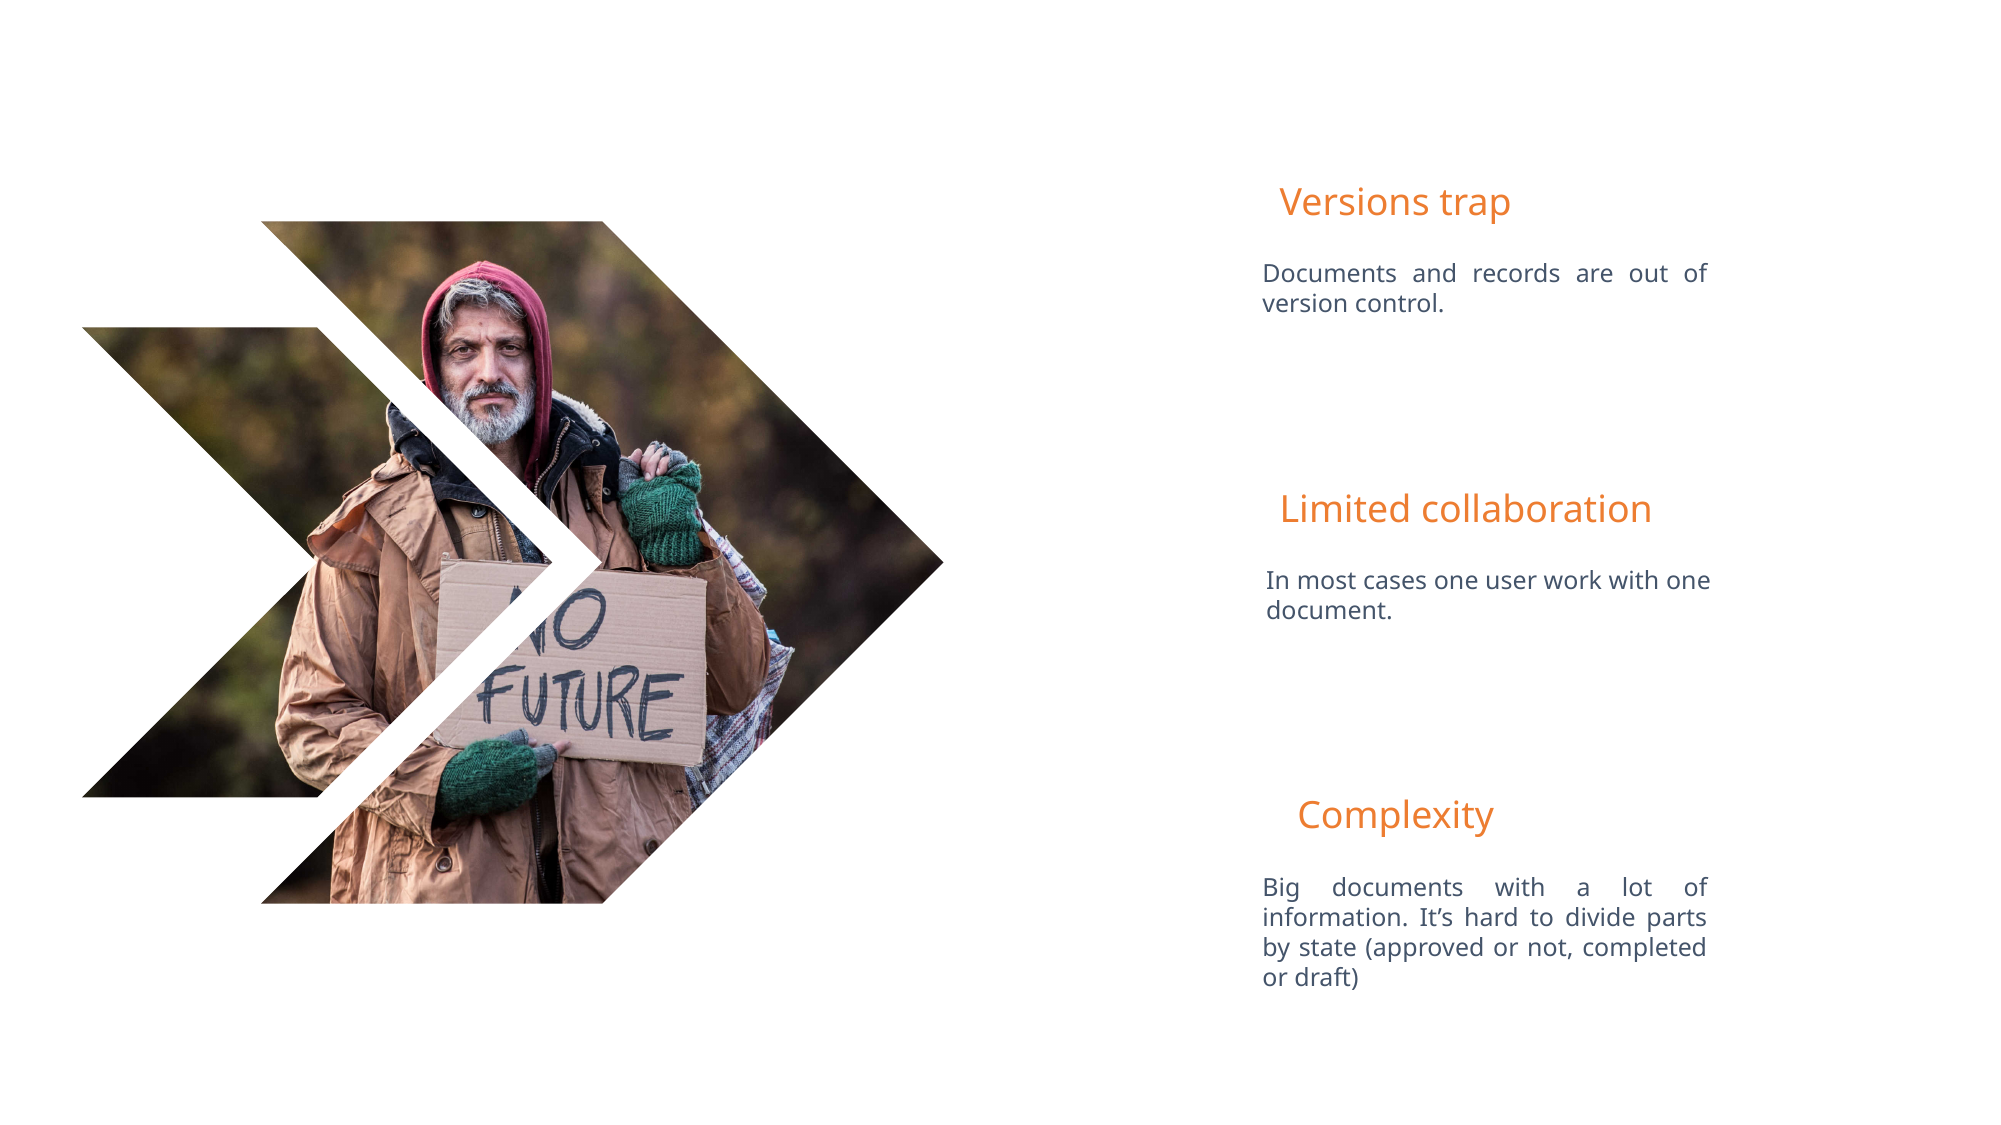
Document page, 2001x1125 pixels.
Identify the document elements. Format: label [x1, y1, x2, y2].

picture [81, 221, 944, 904]
text_box [1247, 477, 1727, 712]
text_box [1247, 783, 1723, 1019]
text_box [1247, 170, 1723, 406]
